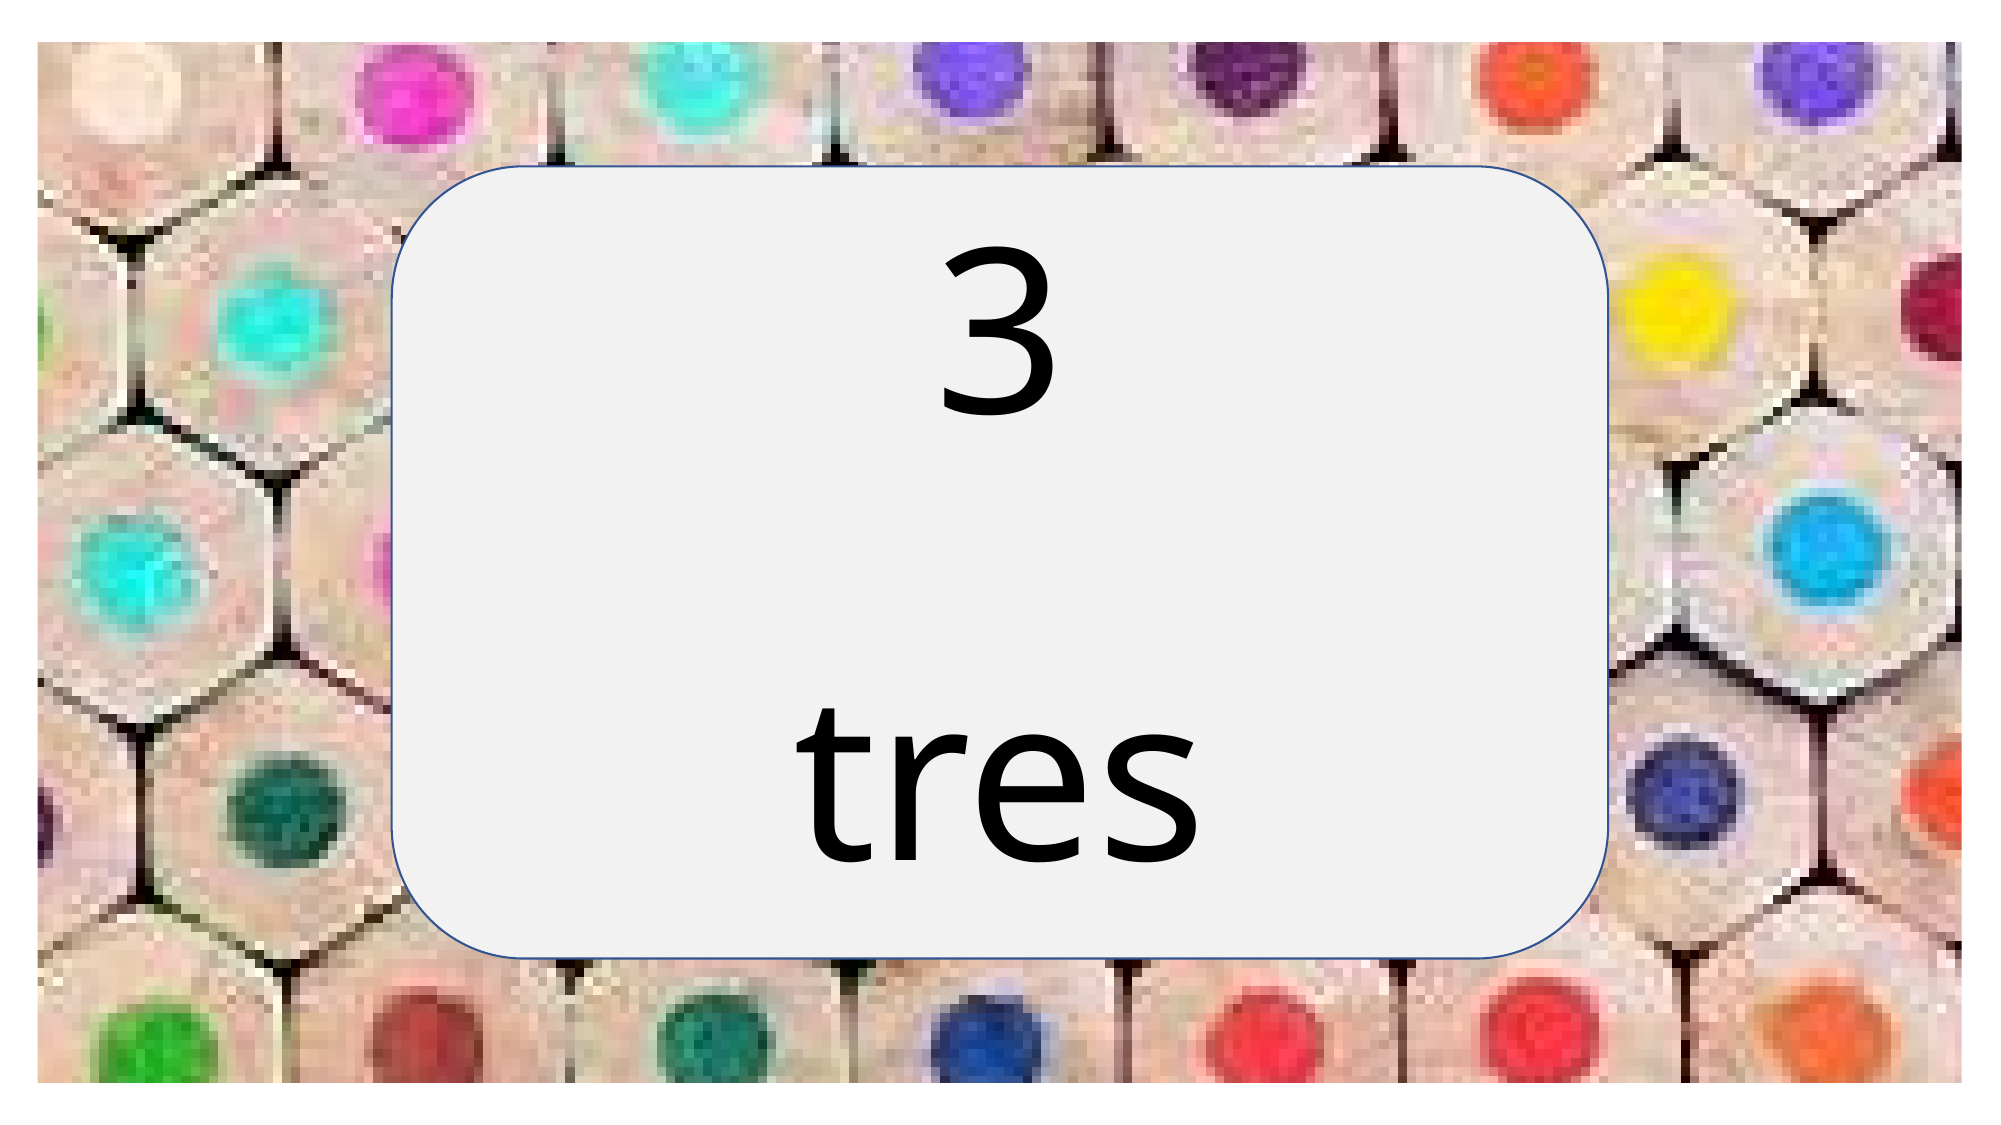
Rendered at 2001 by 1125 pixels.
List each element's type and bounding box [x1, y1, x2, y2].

picture [37, 42, 1962, 1083]
